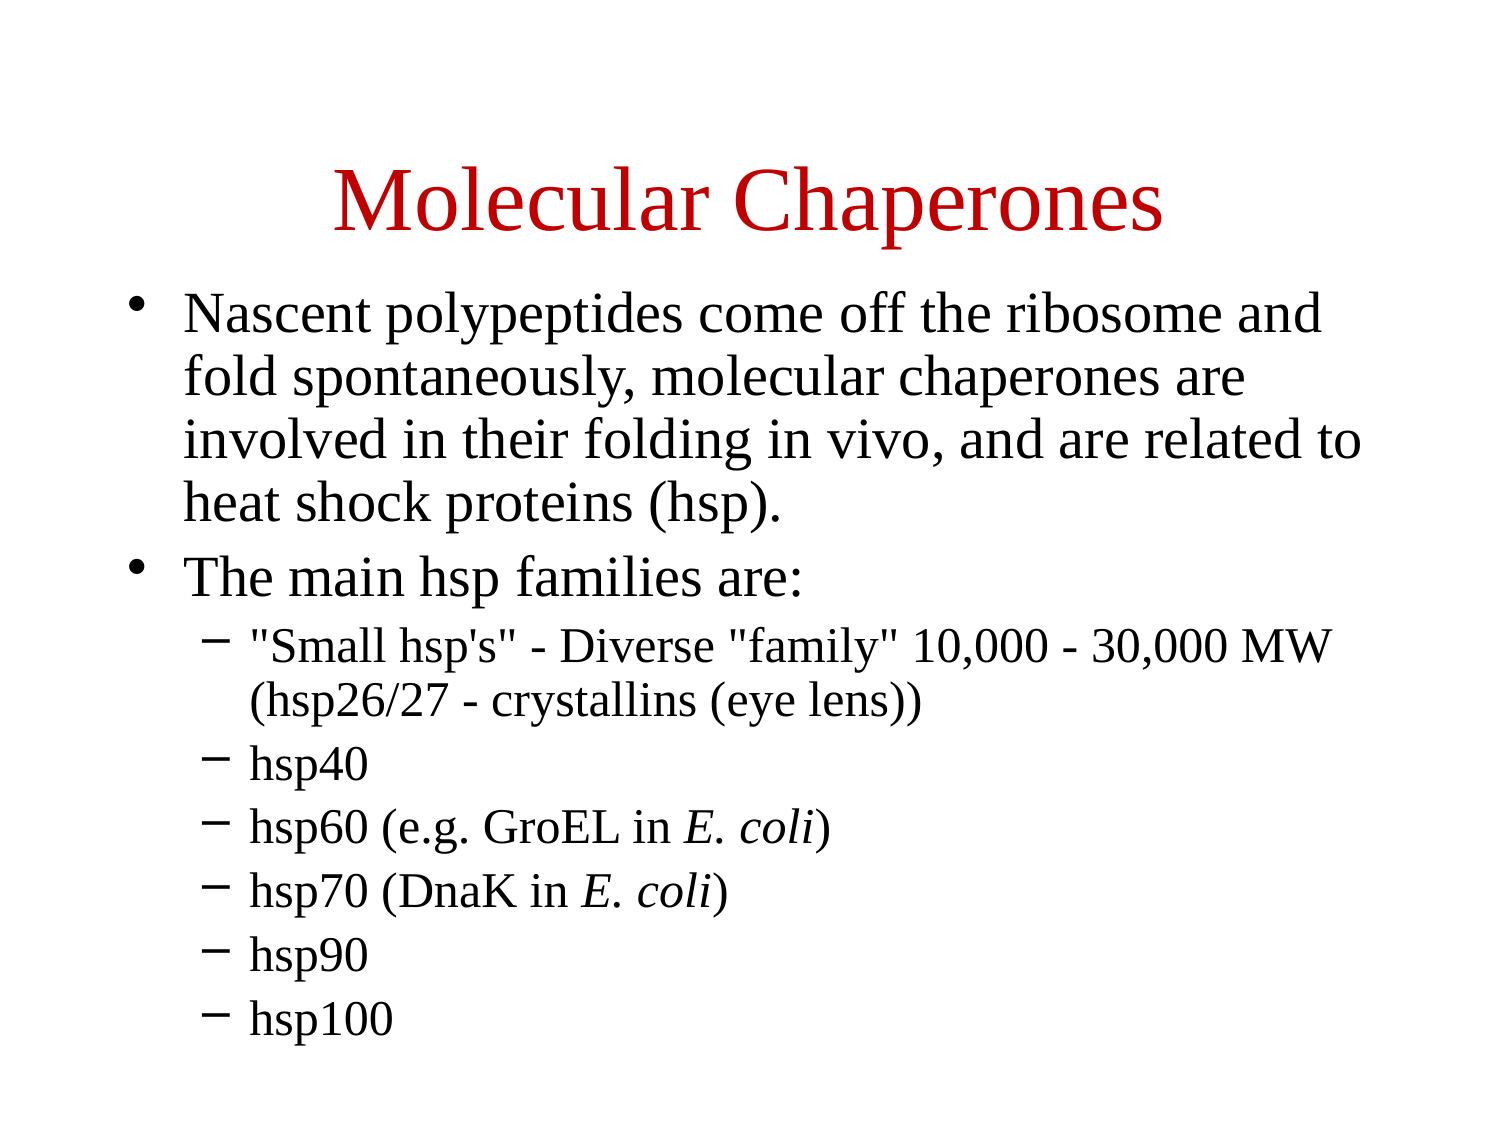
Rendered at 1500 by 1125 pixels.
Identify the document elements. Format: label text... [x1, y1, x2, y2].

list Nascent polypeptides come off the ribosome and fold spontaneously, molecular chaperones are involved in their folding in vivo, and are related to heat shock proteins (hsp). The main hsp families are: "Small hsp's" - Diverse "family" 10,000 - 30,000 MW (hsp26/27 - crystallins (eye lens)) hsp40 hsp60 (e.g. GroEL in E. coli) hsp70 (DnaK in E. coli) hsp90 hsp100 [112, 274, 1388, 1101]
title Molecular Chaperones [112, 99, 1388, 274]
